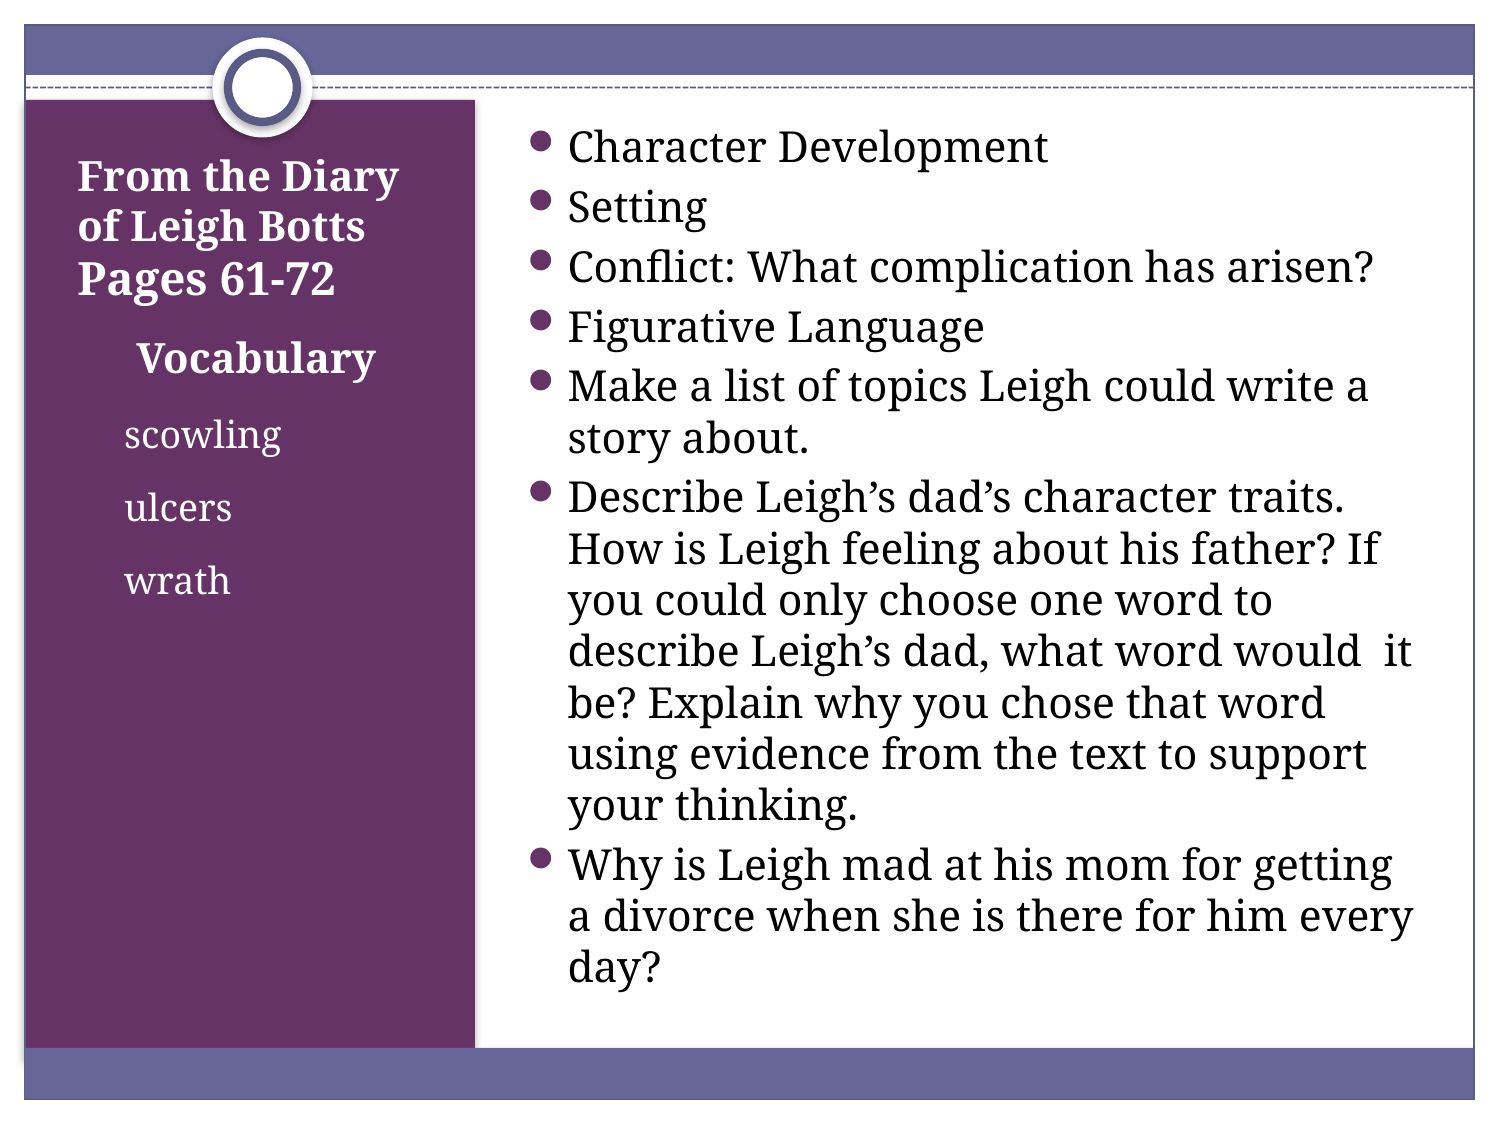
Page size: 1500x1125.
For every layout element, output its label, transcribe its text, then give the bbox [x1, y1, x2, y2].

list Vocabulary scowling ulcers wrath [62, 324, 450, 1005]
title From the Diary of Leigh Botts Pages 61-72 [62, 149, 450, 313]
text_box [132, 240, 163, 302]
list Character Development Setting Conflict: What complication has arisen? Figurative Language Make a list of topics Leigh could write a story about. Describe Leigh’s dad’s character traits. How is Leigh feeling about his father? If you could only choose one word to describe Leigh’s dad, what word would it be? Explain why you chose that word using evidence from the text to support your thinking. Why is Leigh mad at his mom for getting a divorce when she is there for him every day? [512, 112, 1438, 1000]
